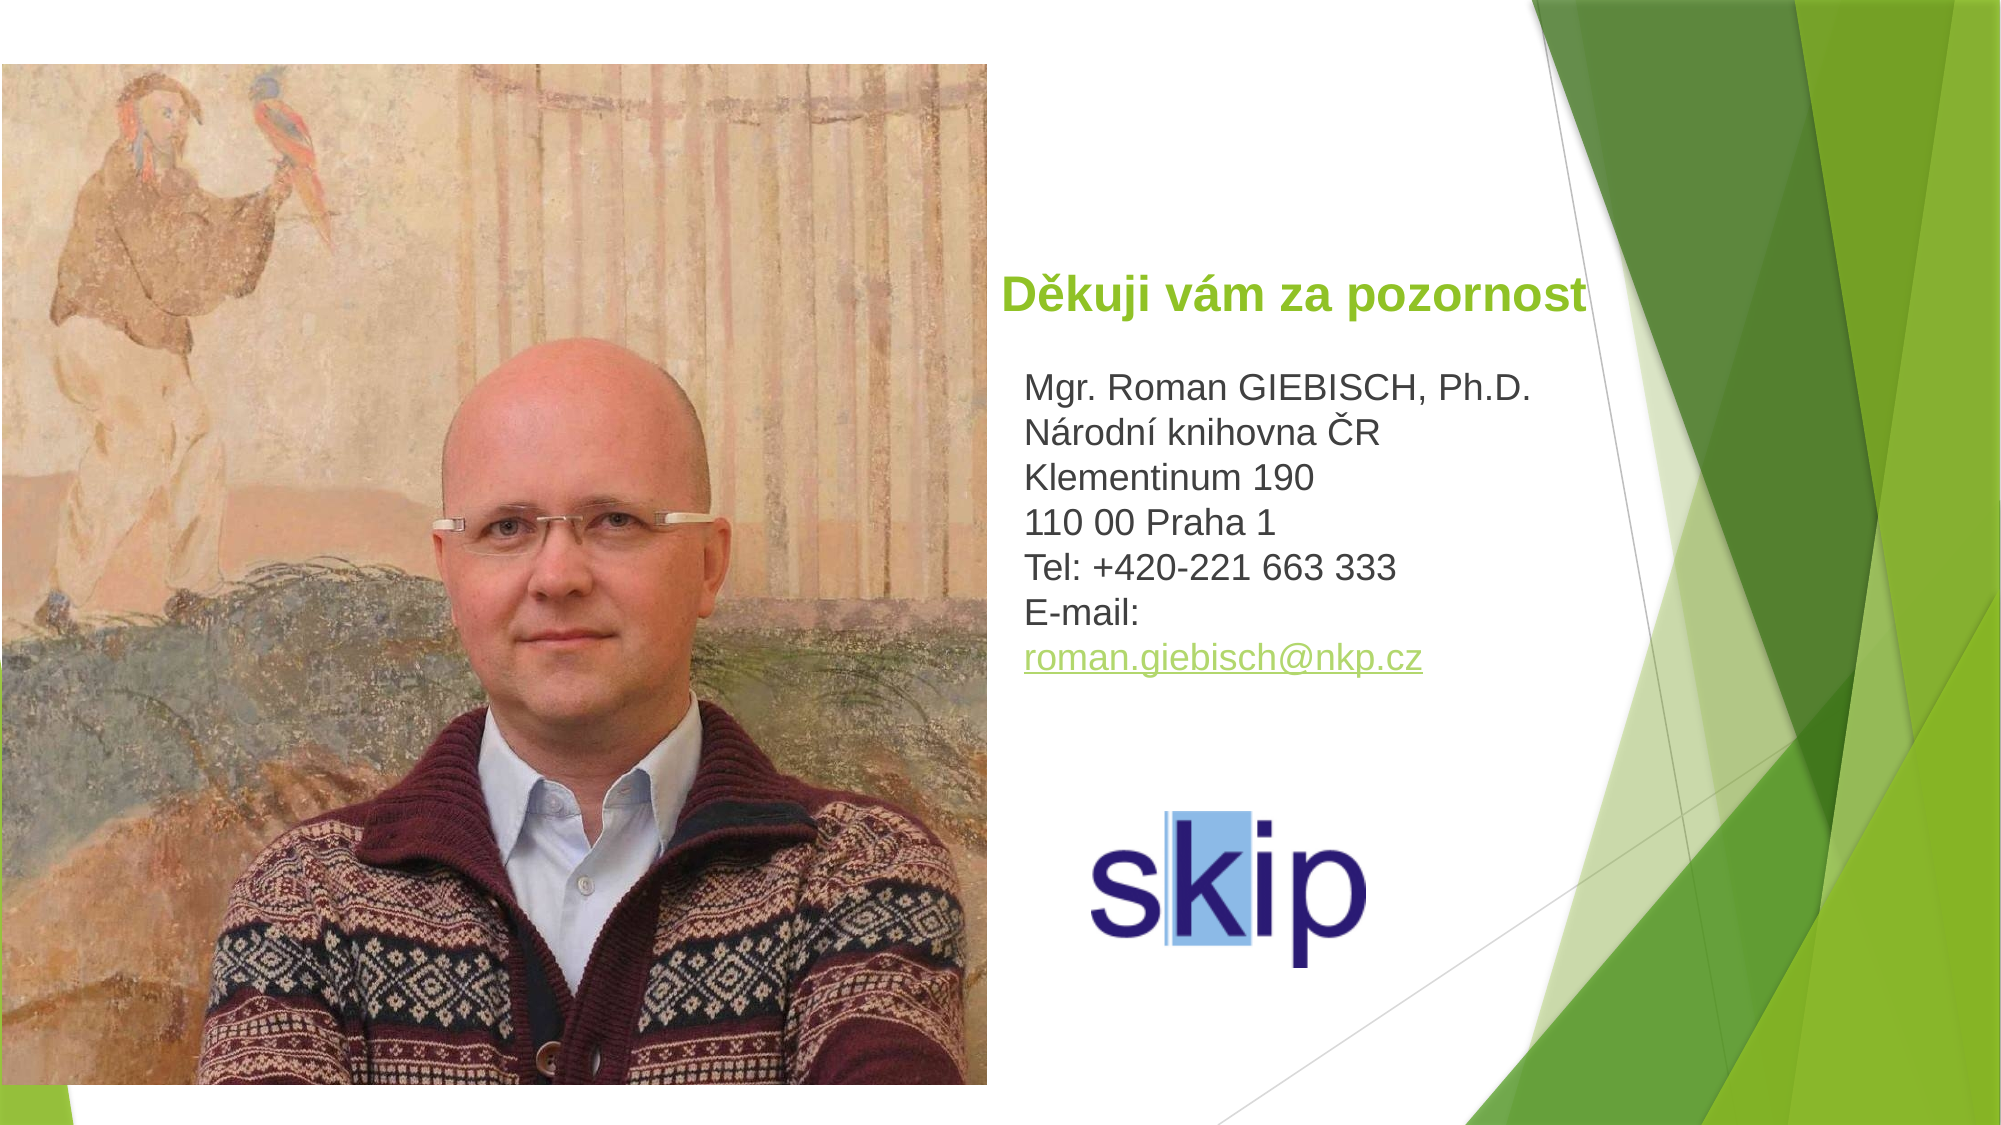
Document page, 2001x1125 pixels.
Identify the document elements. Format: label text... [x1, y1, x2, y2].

title Děkuji vám za pozornost [993, 192, 1637, 329]
list Mgr. Roman GIEBISCH, Ph.D. Národní knihovna ČR Klementinum 190 110 00 Praha 1 Tel: +420-221 663 333 E-mail: roman.giebisch@nkp.cz [1008, 355, 1565, 812]
picture [1091, 811, 1366, 969]
picture [2, 63, 988, 1085]
